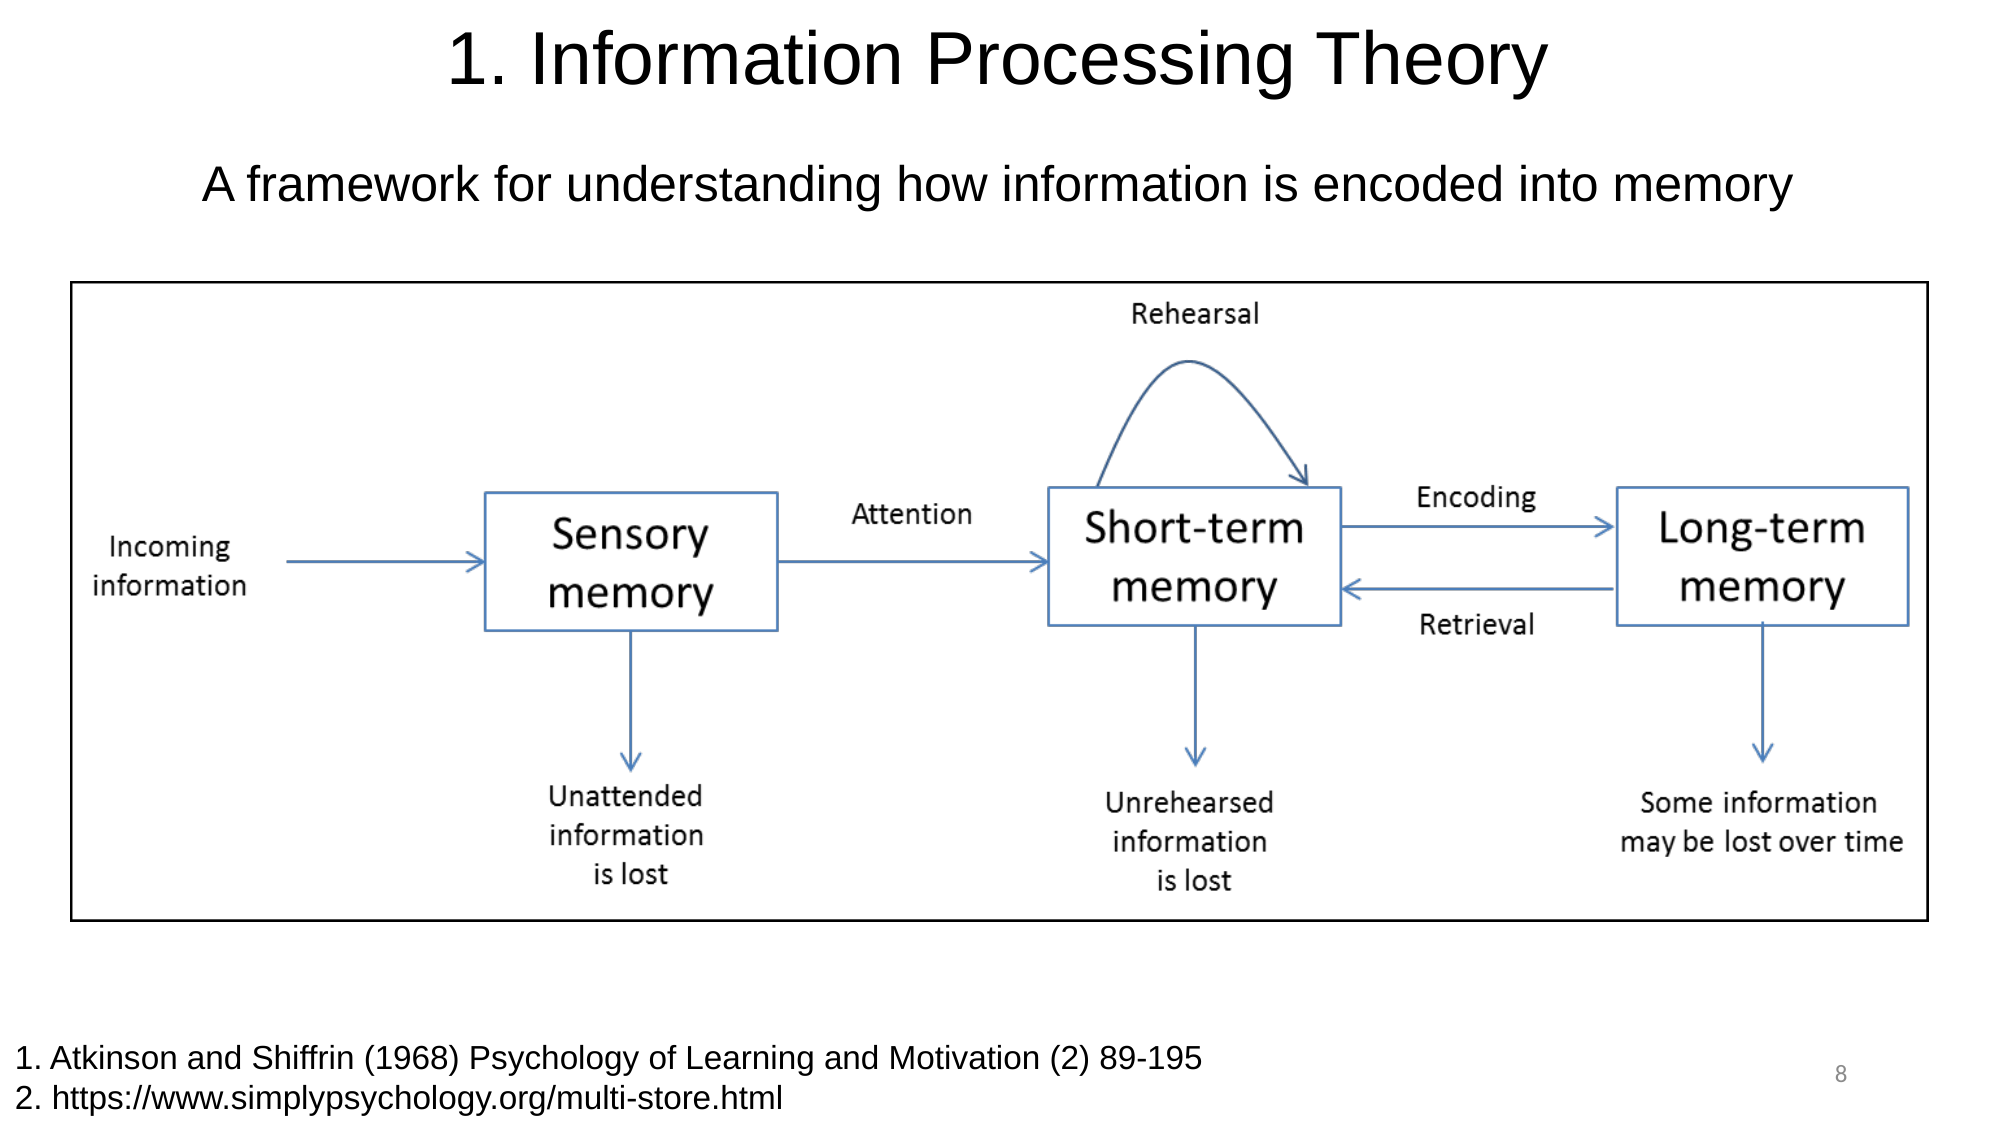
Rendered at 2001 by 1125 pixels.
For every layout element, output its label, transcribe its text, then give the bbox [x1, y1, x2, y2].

picture [70, 281, 1929, 922]
title 1. Information Processing Theory [135, 1, 1861, 120]
text_box A framework for understanding how information is encoded into memory [42, 143, 1955, 219]
slide_number 8 [1412, 1042, 1863, 1103]
text_box 1. Atkinson and Shiffrin (1968) Psychology of Learning and Motivation (2) 89-195 2. https://www.simplypsychology.org/multi-store.html [0, 1028, 1222, 1124]
